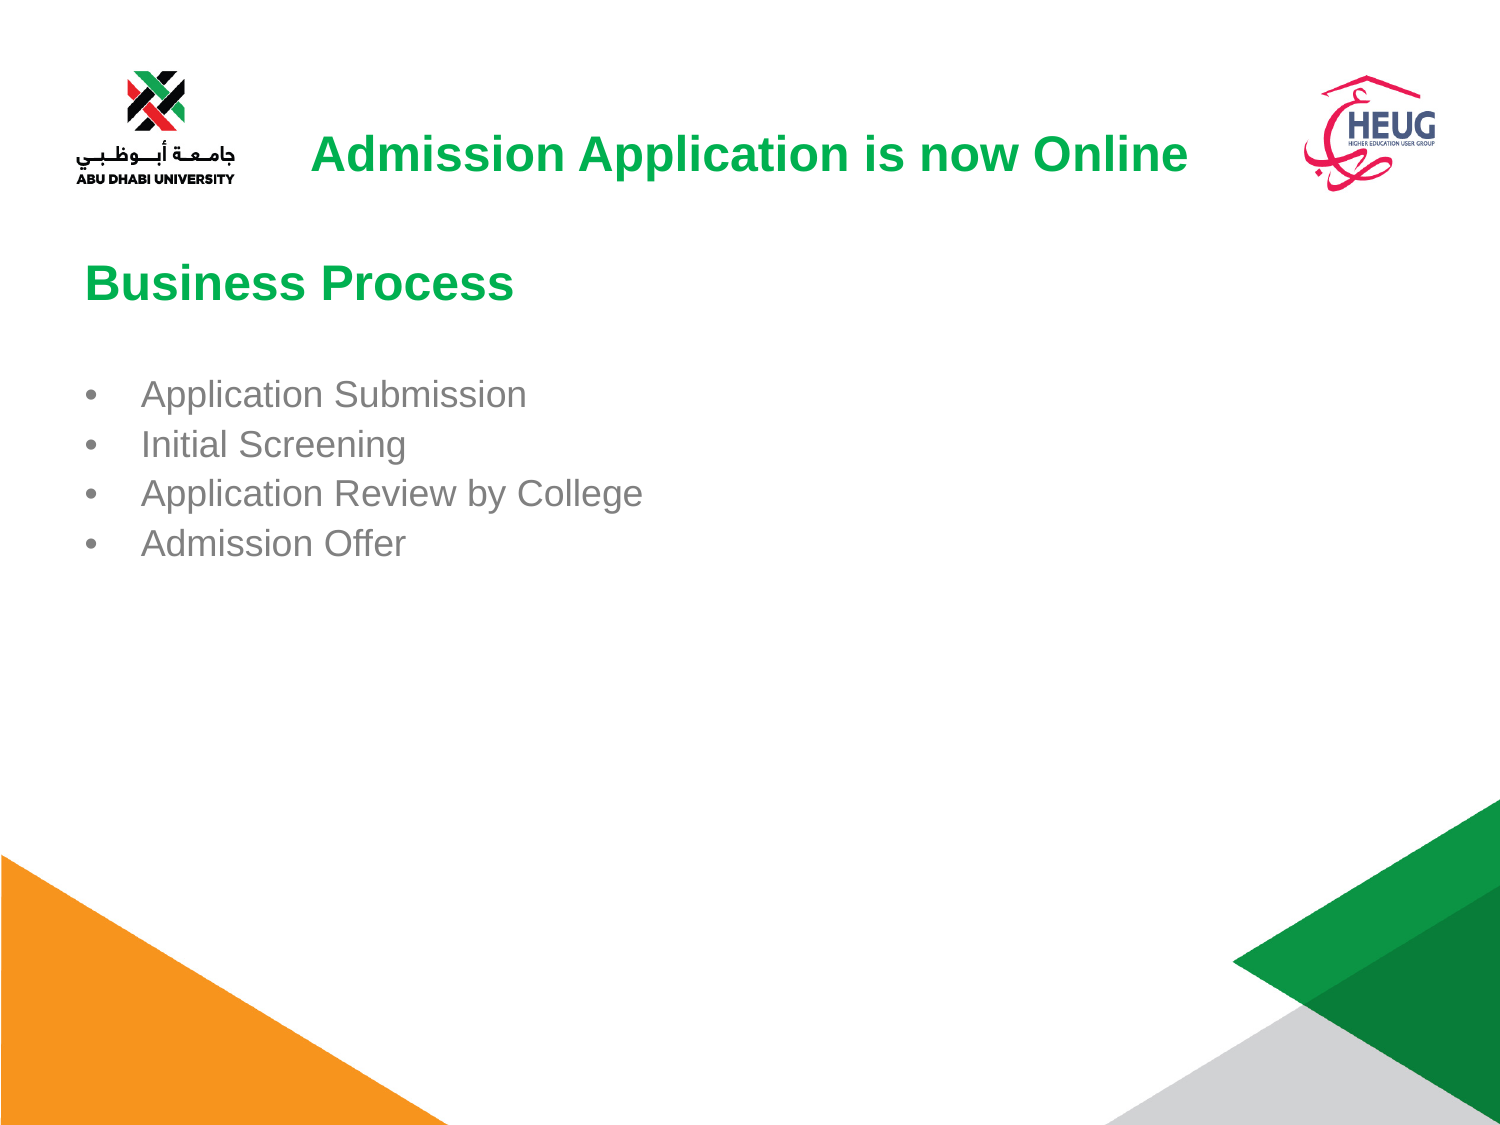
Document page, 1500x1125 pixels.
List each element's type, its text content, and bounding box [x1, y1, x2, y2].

text_box Admission Application is now Online [295, 113, 1216, 189]
picture [0, 0, 1500, 1125]
text_box Business Process [69, 242, 990, 318]
text_box Application Submission Initial Screening Application Review by College Admission Offer [69, 366, 1500, 957]
